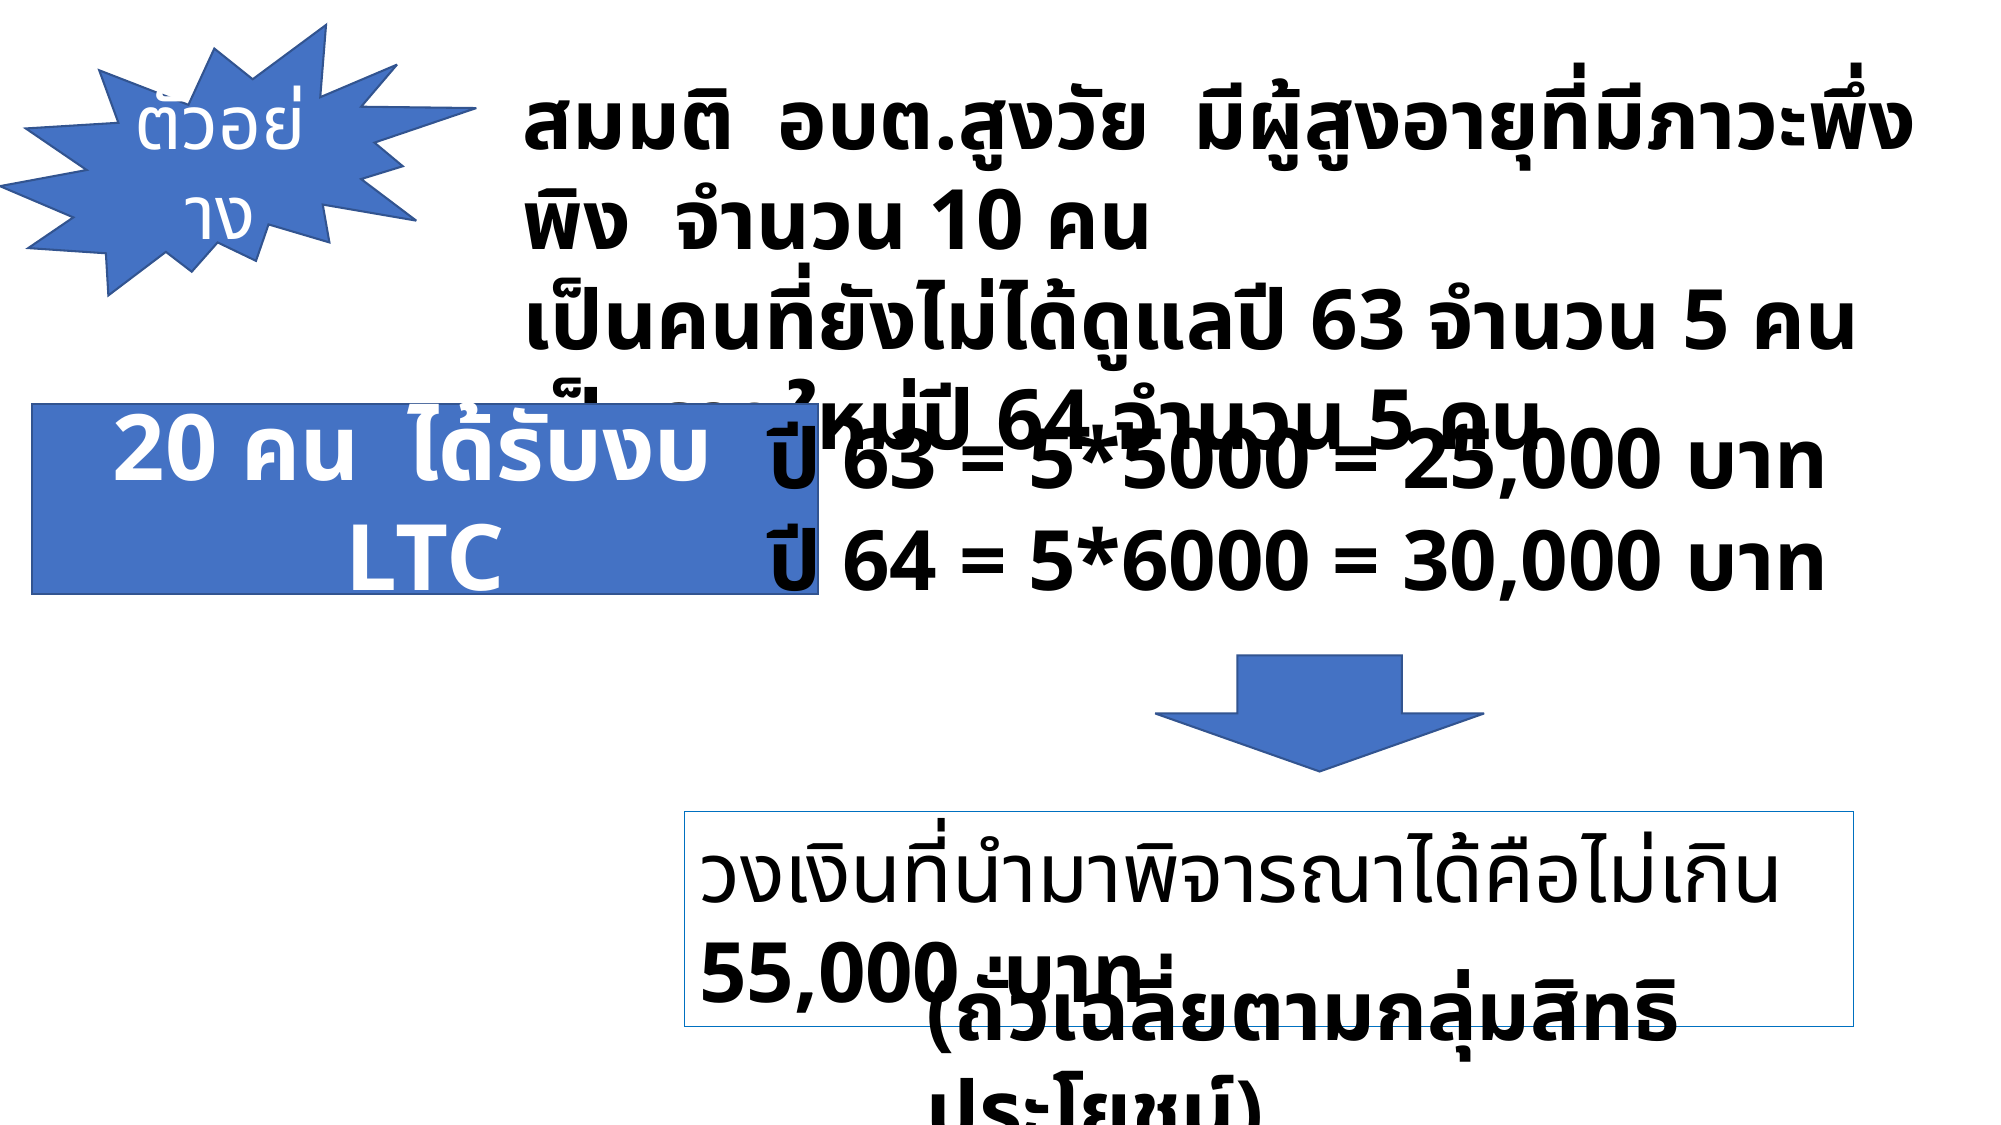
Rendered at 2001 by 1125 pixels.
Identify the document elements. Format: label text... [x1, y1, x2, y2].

text_box [1154, 654, 1485, 773]
text_box (ถั่วเฉลี่ยตามกลุ่มสิทธิประโยชน์) [912, 949, 1723, 1125]
text_box สมมติ อบต.สูงวัย มีผู้สูงอายุที่มีภาวะพึ่งพิง จำนวน 10 คน เป็นคนที่ยังไม่ได้ดูแลปี 63 จำนวน 5 คน เป็นรายใหม่ปี 64 จำนวน 5 คน [507, 59, 1953, 474]
text_box วงเงินที่นำมาพิจารณาได้คือไม่เกิน 55,000 บาท [684, 811, 1854, 1027]
text_box ปี 63 = 5*5000 = 25,000 บาท [753, 398, 1843, 499]
text_box ตัวอย่าง [0, 22, 477, 298]
text_box ปี 64 = 5*6000 = 30,000 บาท [753, 499, 1843, 614]
text_box 20 คน ได้รับงบ LTC [31, 403, 753, 595]
